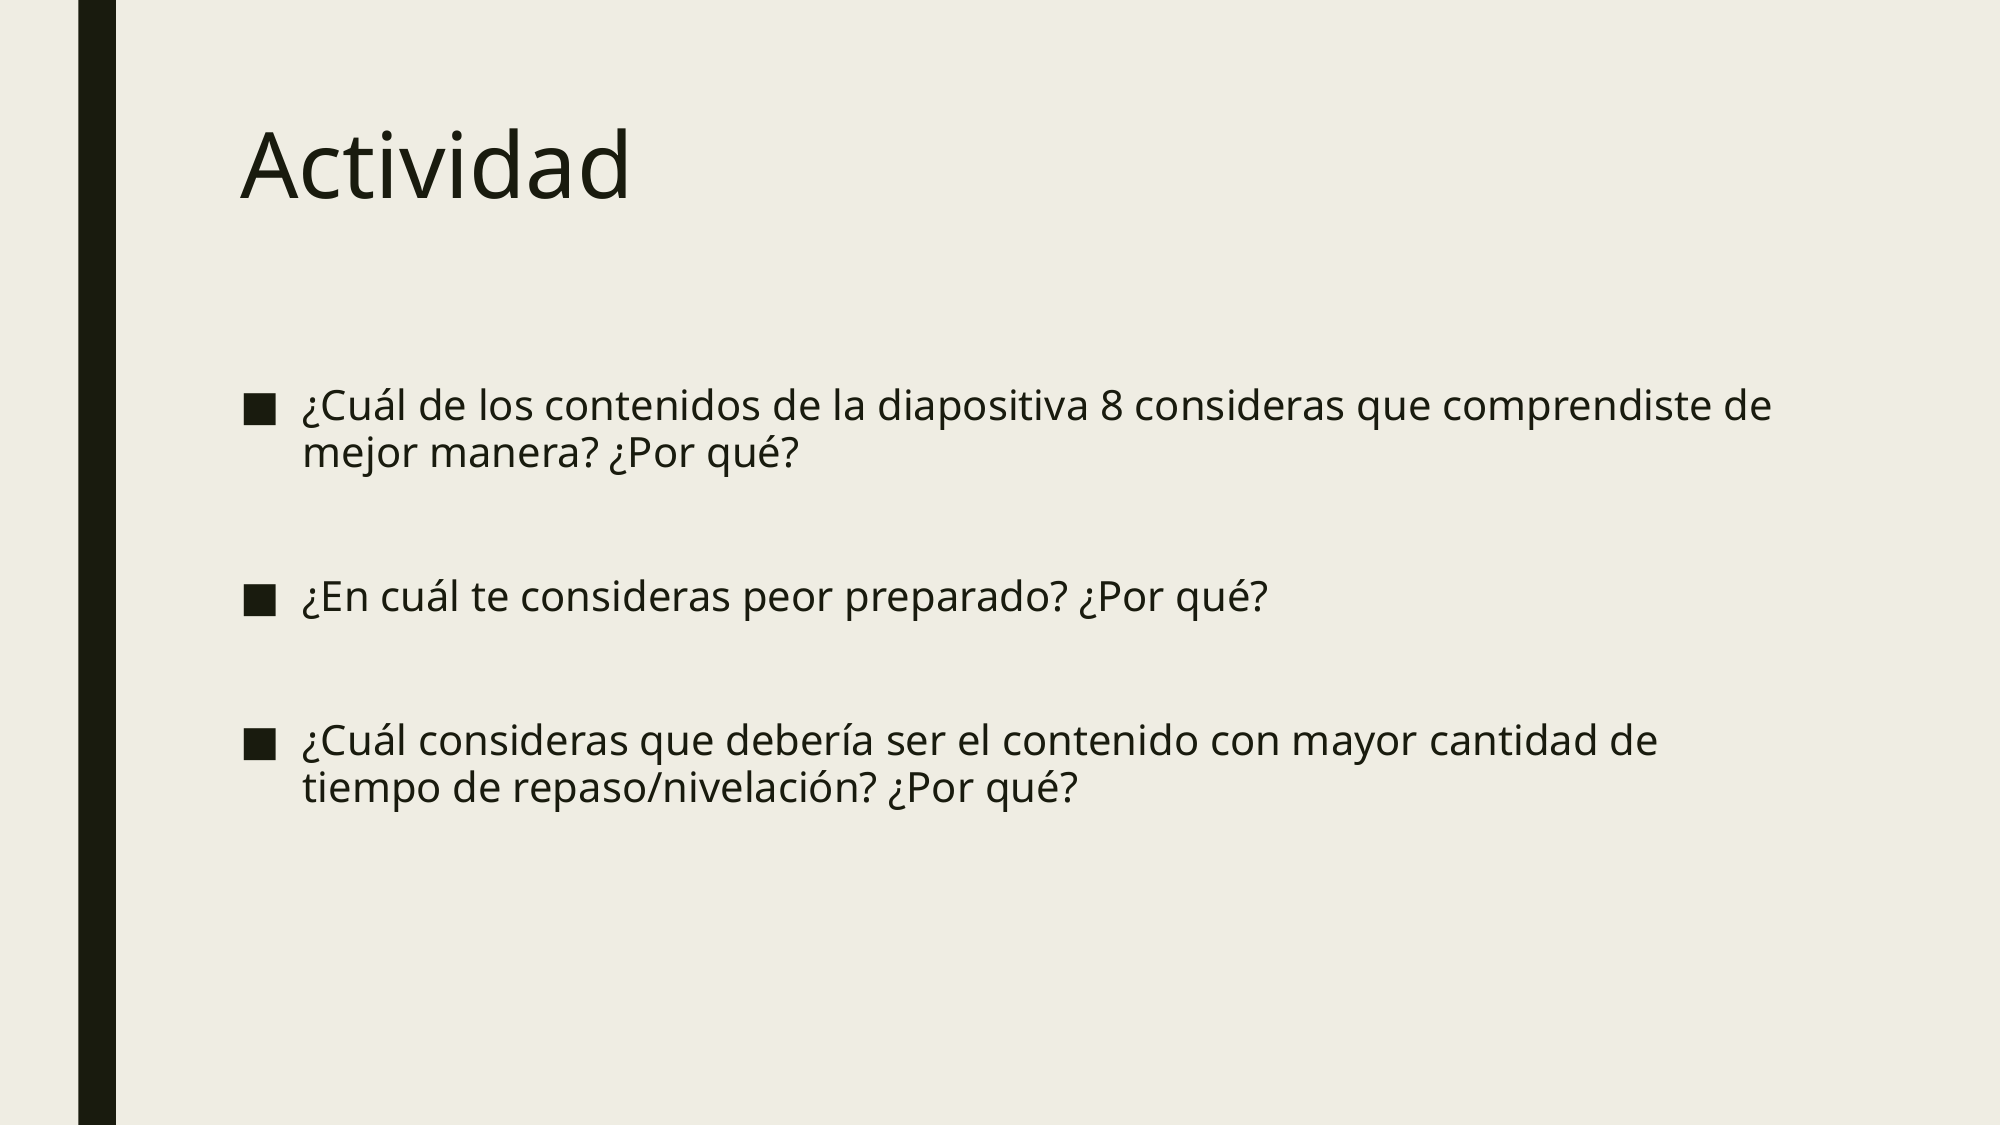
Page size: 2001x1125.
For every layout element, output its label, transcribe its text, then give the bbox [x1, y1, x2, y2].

title Actividad [225, 112, 1800, 357]
list ¿Cuál de los contenidos de la diapositiva 8 consideras que comprendiste de mejor manera? ¿Por qué? ¿En cuál te consideras peor preparado? ¿Por qué? ¿Cuál consideras que debería ser el contenido con mayor cantidad de tiempo de repaso/nivelación? ¿Por qué? [225, 375, 1800, 963]
